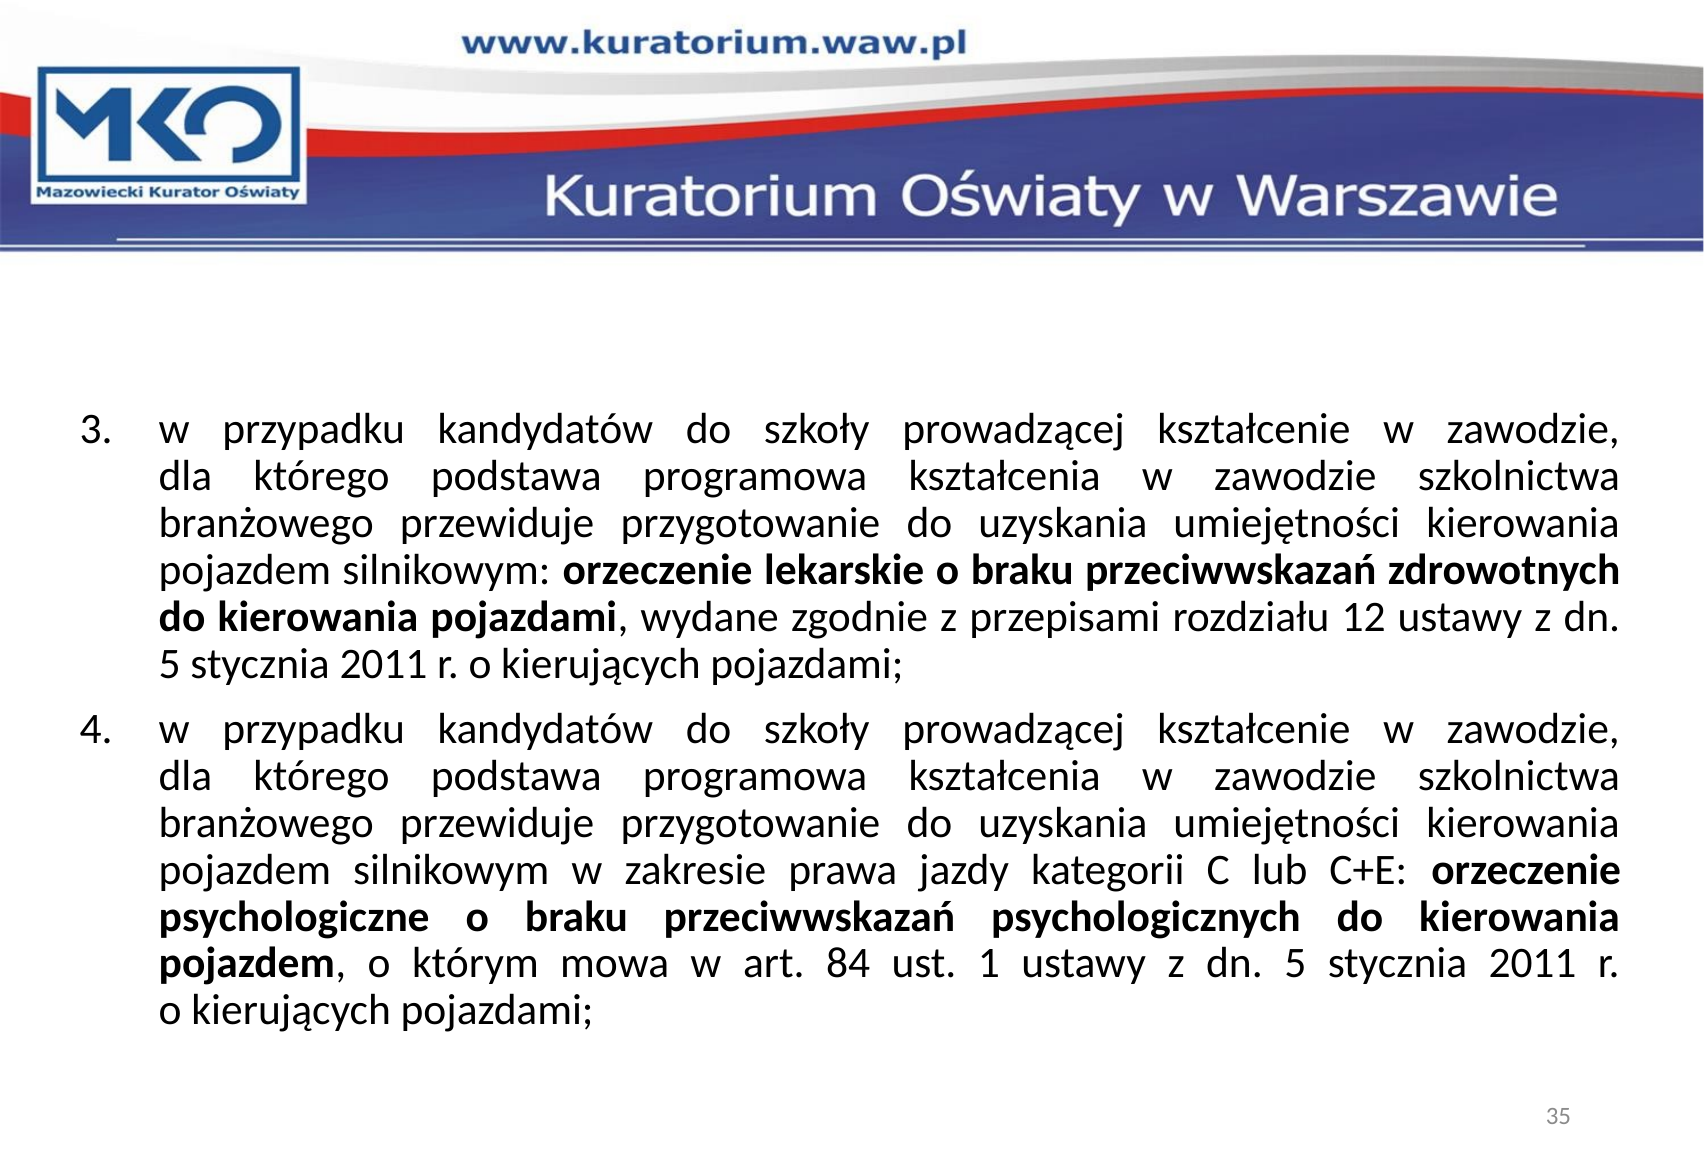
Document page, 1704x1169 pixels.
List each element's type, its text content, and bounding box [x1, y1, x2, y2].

slide_number 35 [1203, 1083, 1587, 1146]
list w przypadku kandydatów do szkoły prowadzącej kształcenie w zawodzie, dla którego podstawa programowa kształcenia w zawodzie szkolnictwa branżowego przewiduje przygotowanie do uzyskania umiejętności kierowania pojazdem silnikowym: orzeczenie lekarskie o braku przeciwwskazań zdrowotnych do kierowania pojazdami, wydane zgodnie z przepisami rozdziału 12 ustawy z dn. 5 stycznia 2011 r. o kierujących pojazdami; w przypadku kandydatów do szkoły prowadzącej kształcenie w zawodzie, dla którego podstawa programowa kształcenia w zawodzie szkolnictwa branżowego przewiduje przygotowanie do uzyskania umiejętności kierowania pojazdem silnikowym w zakresie prawa jazdy kategorii C lub C+E: orzeczenie psychologiczne o braku przeciwwskazań psychologicznych do kierowania pojazdem, o którym mowa w art. 84 ust. 1 ustawy z dn. 5 stycznia 2011 r. o kierujących pojazdami; [64, 398, 1637, 1053]
picture [0, 0, 1704, 1169]
